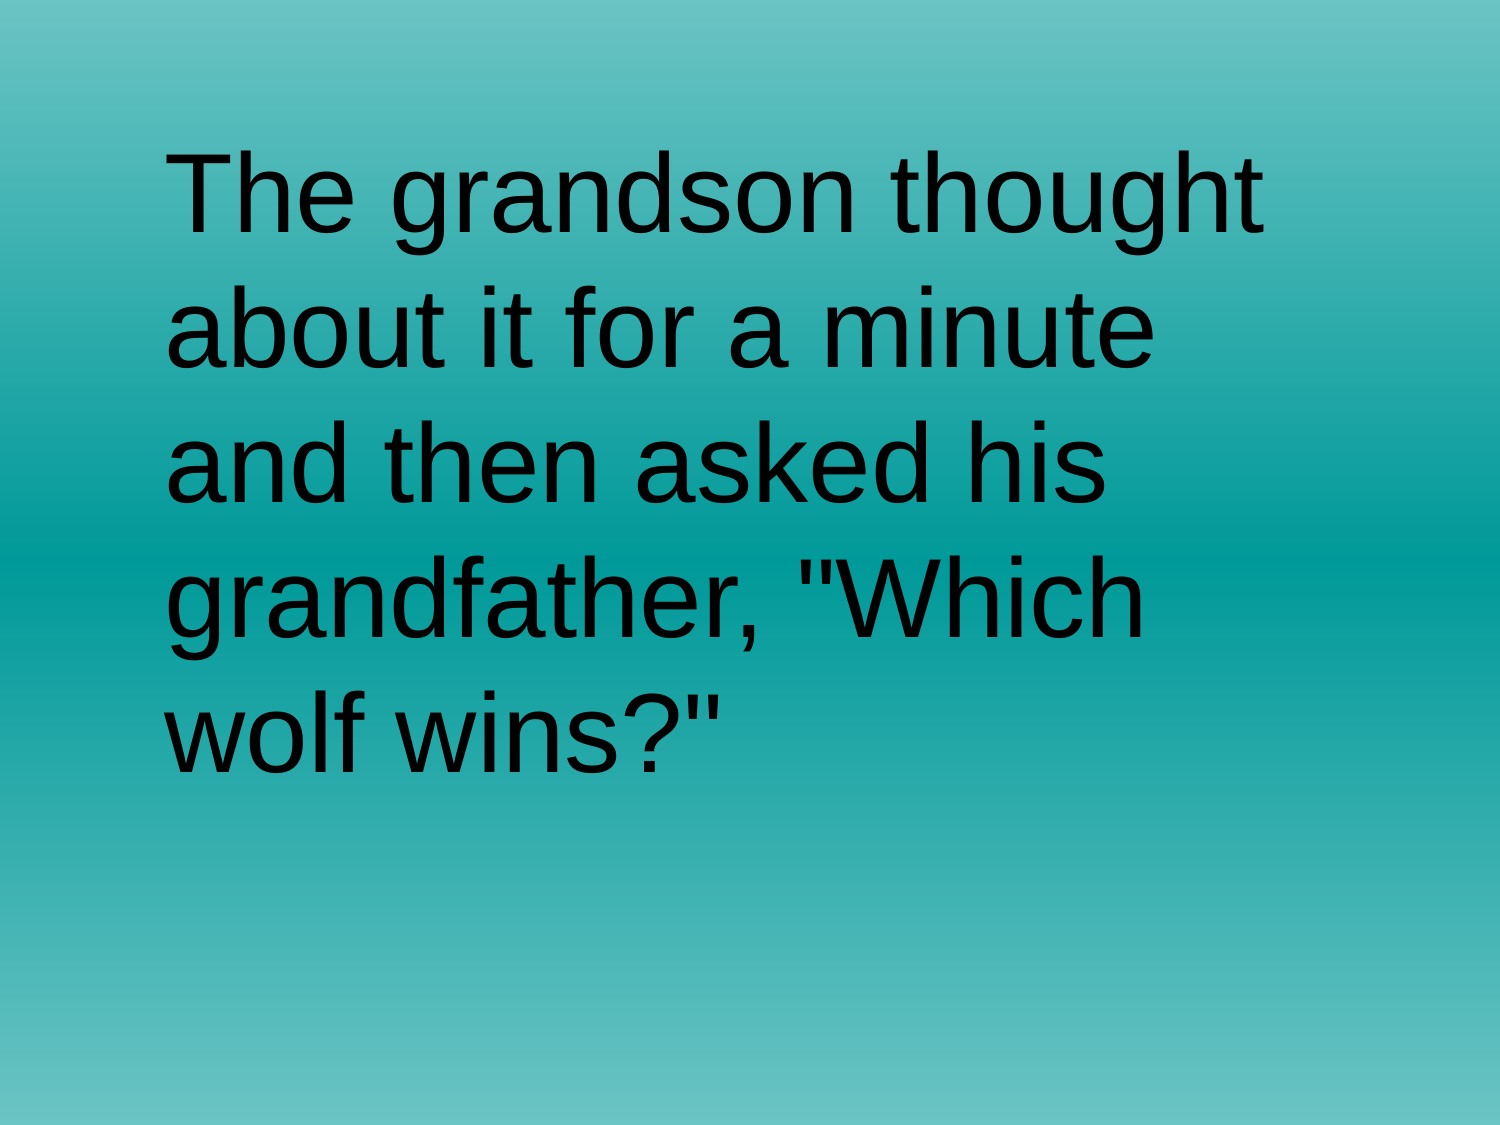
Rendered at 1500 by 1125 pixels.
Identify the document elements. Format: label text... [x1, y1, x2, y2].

text_box The grandson thought about it for a minute and then asked his grandfather, "Which wolf wins?" [149, 112, 1350, 848]
